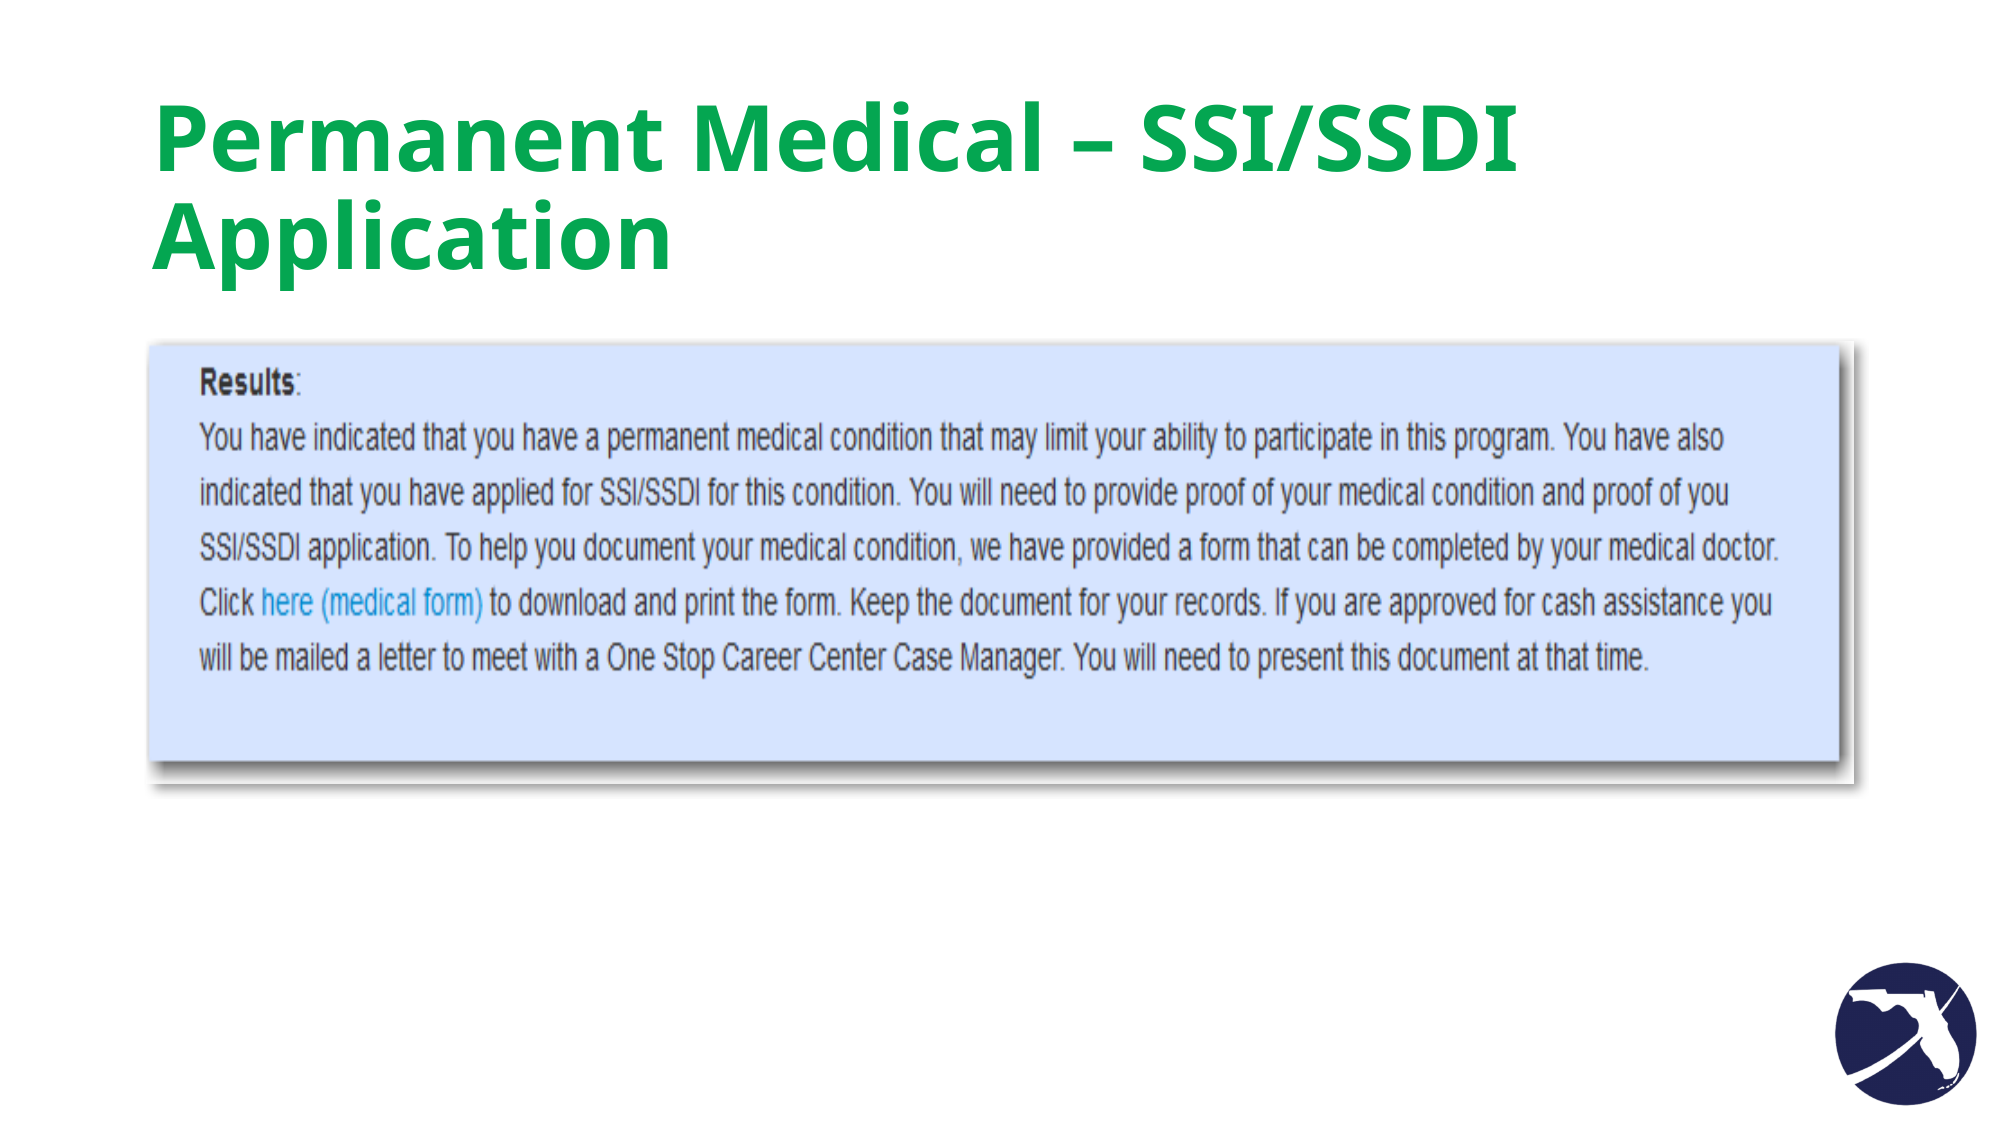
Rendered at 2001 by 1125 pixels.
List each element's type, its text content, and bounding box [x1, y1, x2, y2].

picture [1834, 961, 1979, 1109]
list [146, 341, 1854, 784]
title Permanent Medical – SSI/SSDI Application [137, 82, 1863, 300]
